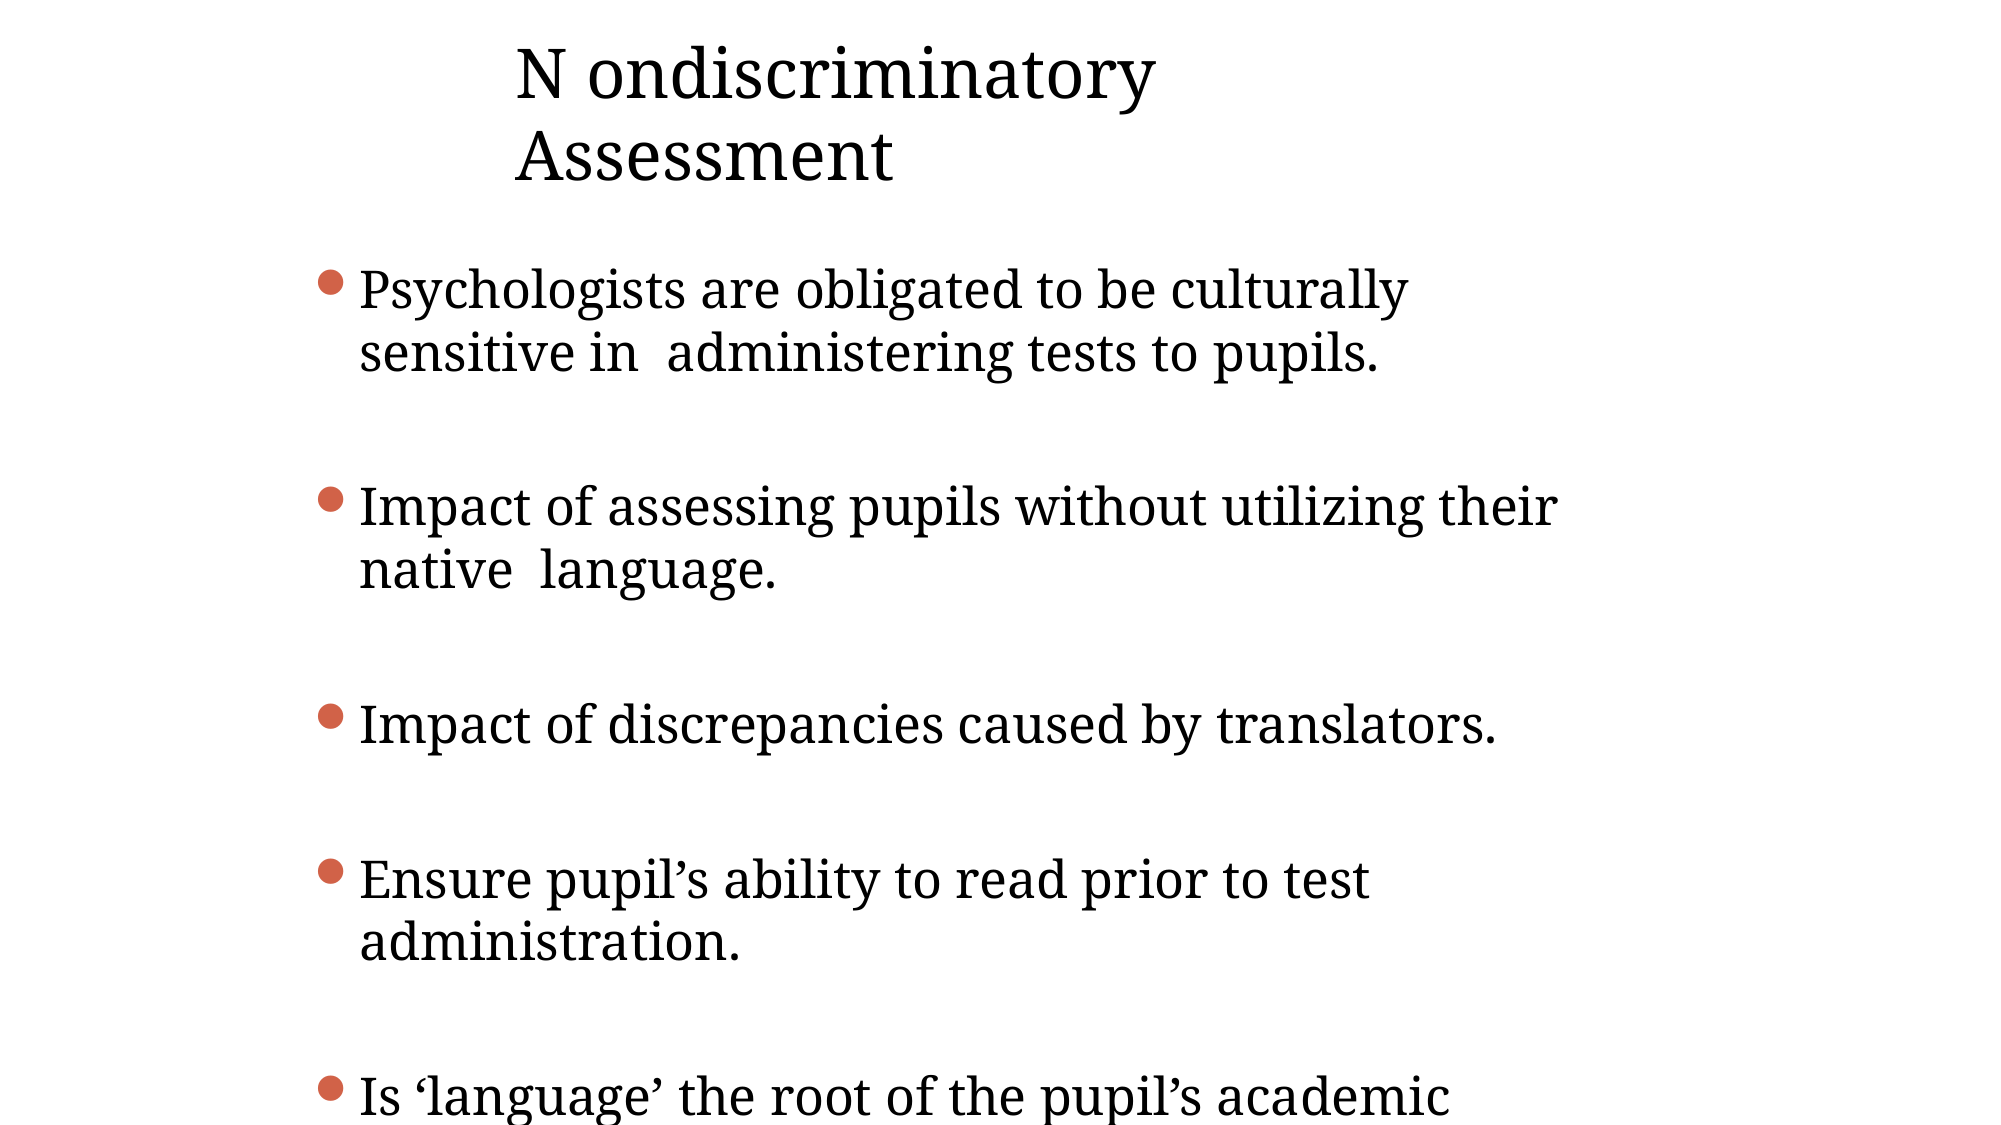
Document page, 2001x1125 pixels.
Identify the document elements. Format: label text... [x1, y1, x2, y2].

title N ondiscriminatory Assessment [513, 16, 1486, 207]
text_box Psychologists are obligated to be culturally sensitive in administering tests to pupils. Impact of assessing pupils without utilizing their native language. Impact of discrepancies caused by translators. Ensure pupil’s ability to read prior to test administration. Is ‘language’ the root of the pupil’s academic problems? [312, 254, 1676, 1125]
